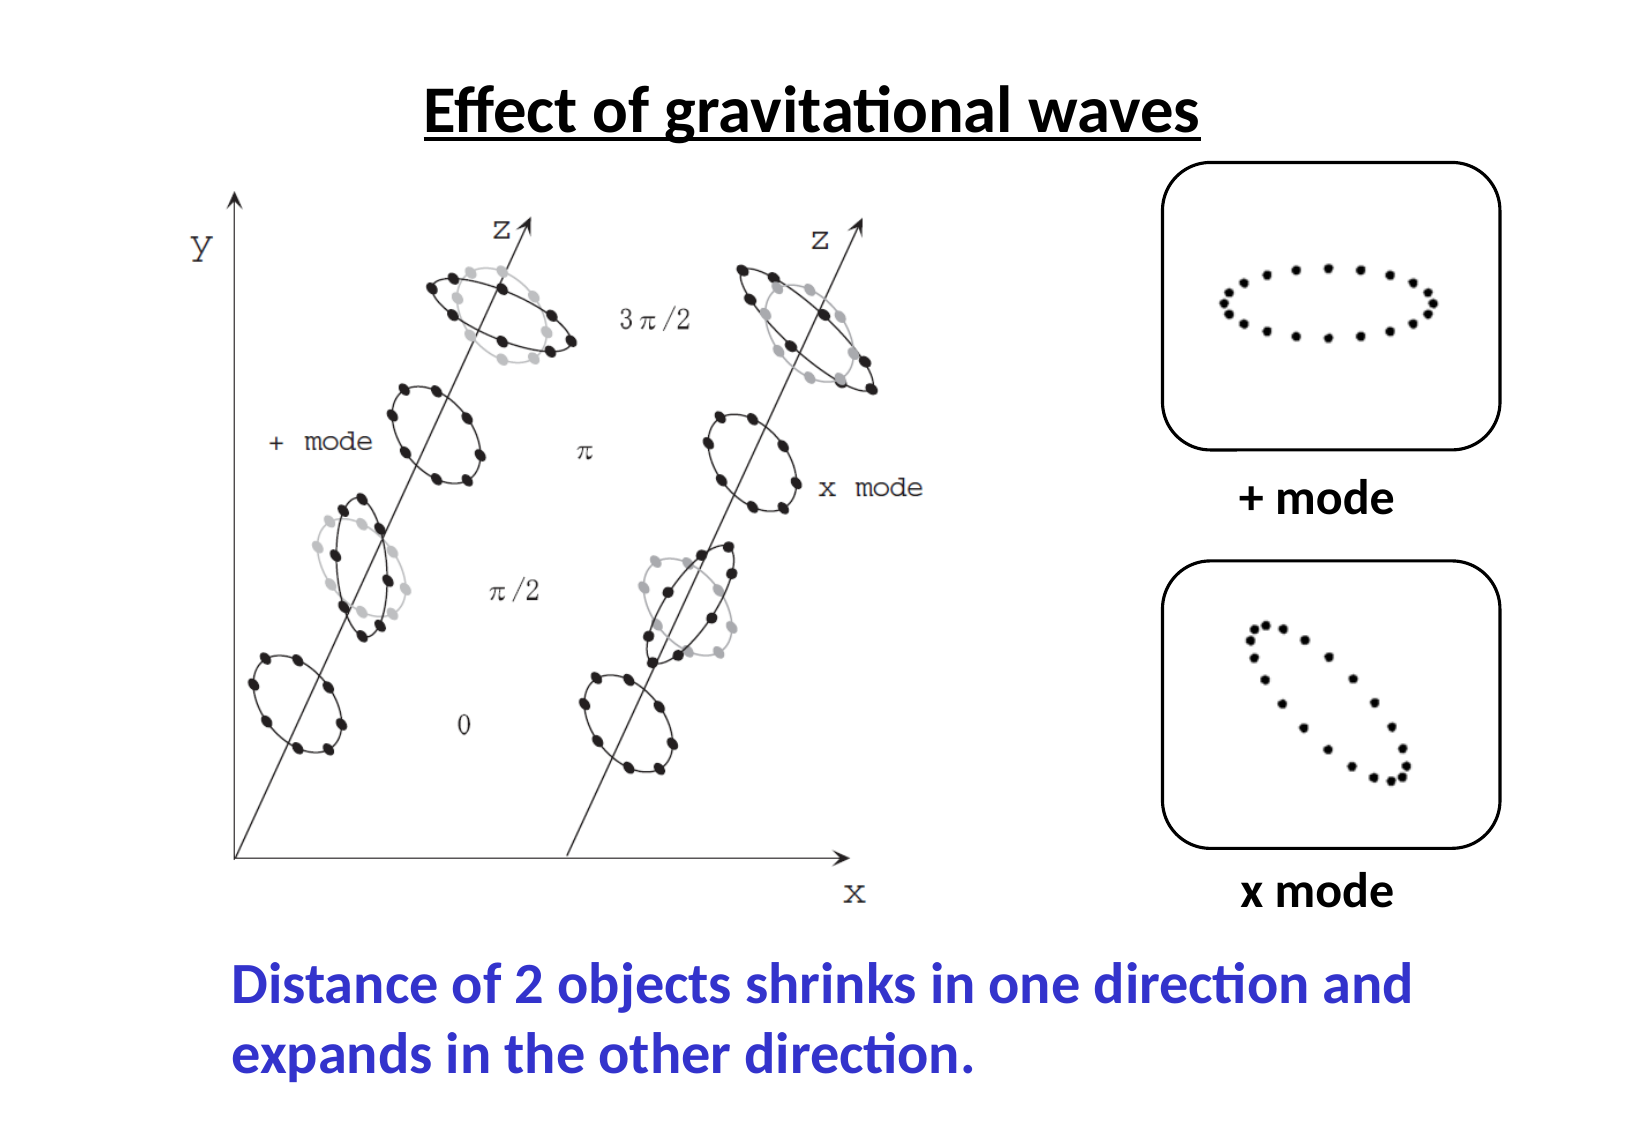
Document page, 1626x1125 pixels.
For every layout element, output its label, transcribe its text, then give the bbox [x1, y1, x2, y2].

text_box x mode [1225, 849, 1410, 925]
text_box + mode [1224, 457, 1411, 532]
title Effect of gravitational waves [121, 12, 1504, 200]
text_box Distance of 2 objects shrinks in one direction and expands in the other direction. [216, 937, 1443, 1093]
picture [152, 174, 963, 912]
picture [1212, 187, 1448, 423]
picture [1212, 587, 1448, 823]
text_box [1162, 560, 1501, 849]
text_box [1162, 162, 1501, 450]
